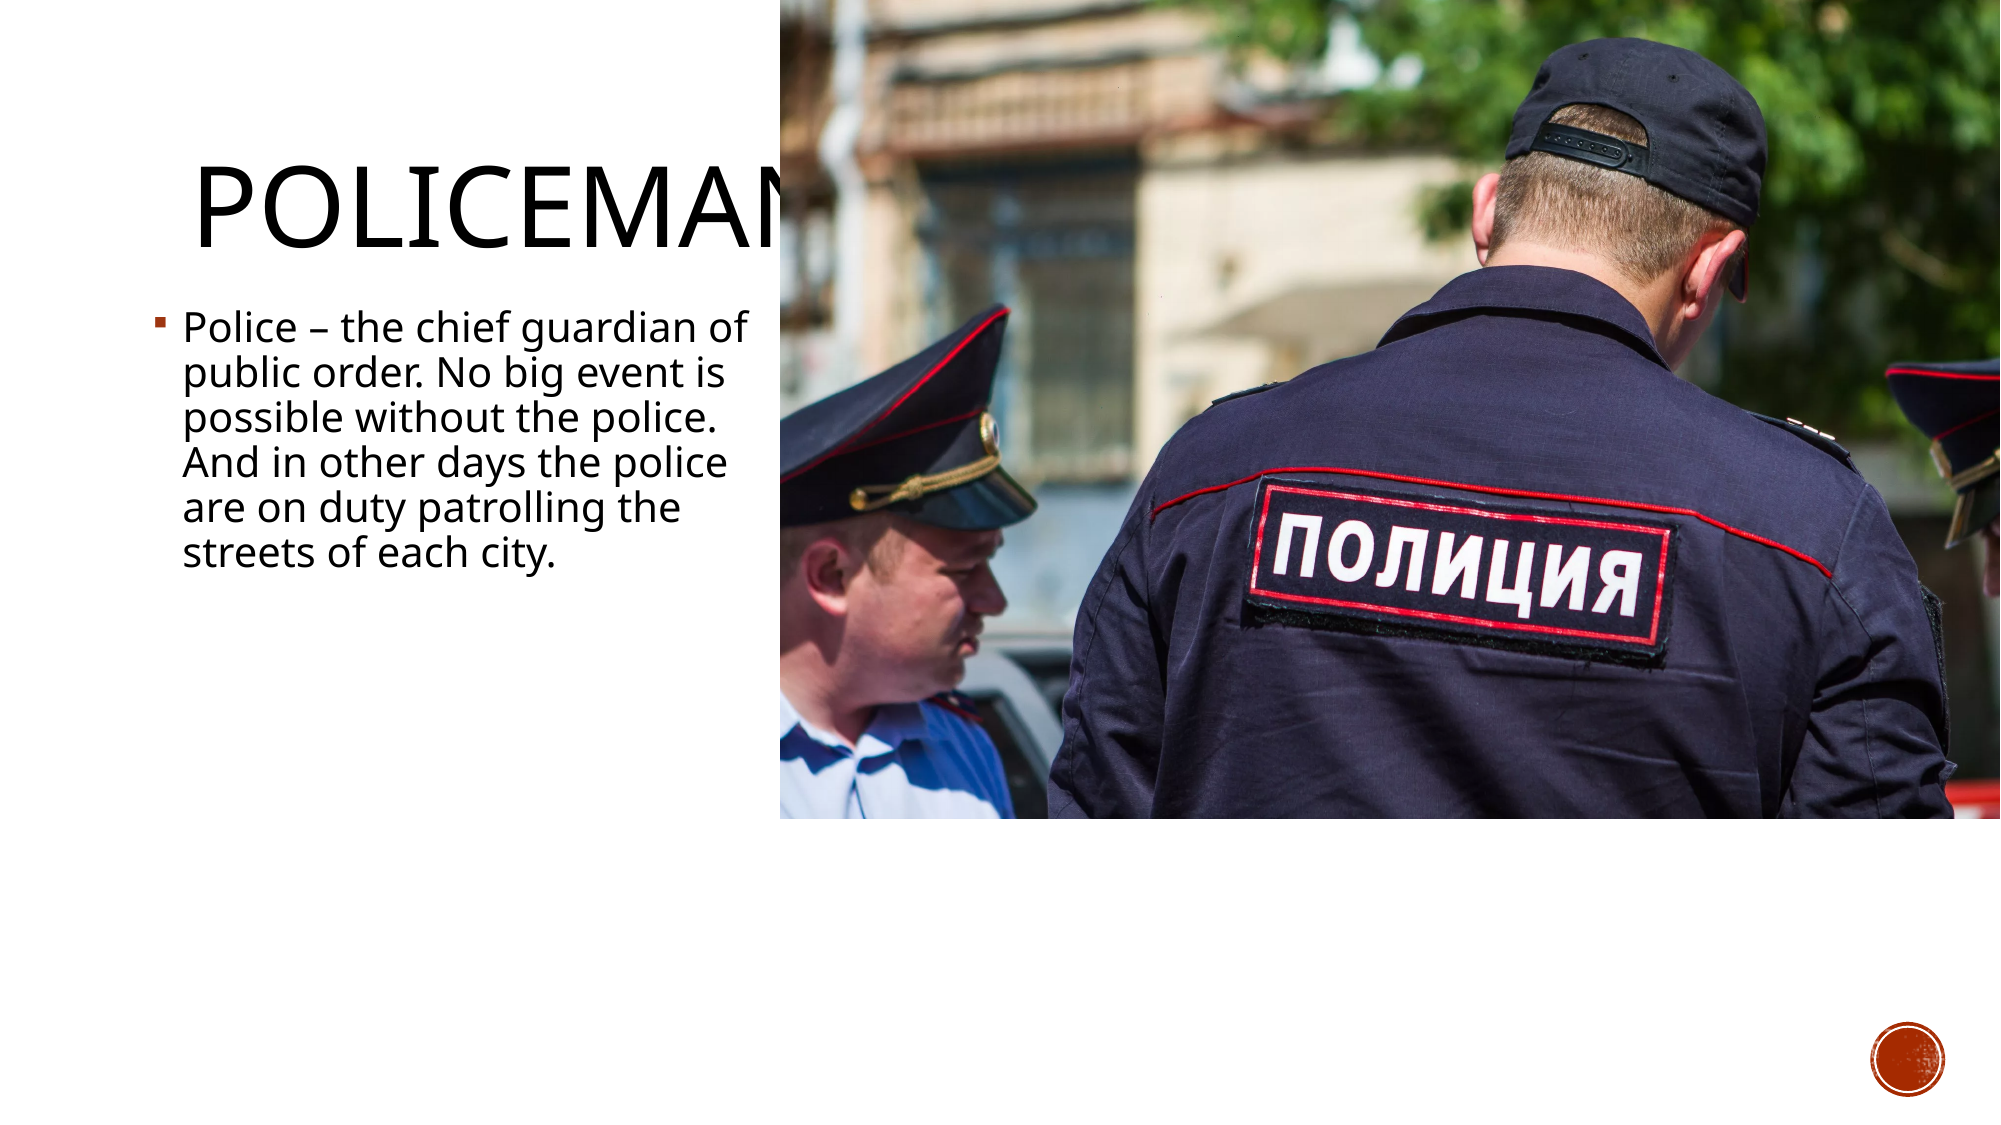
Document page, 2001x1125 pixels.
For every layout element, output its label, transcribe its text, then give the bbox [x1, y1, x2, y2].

title Policeman [175, 79, 779, 299]
list Police – the chief guardian of public order. No big event is possible without the police. And in other days the police are on duty patrolling the streets of each city. [137, 299, 780, 1014]
picture [780, 0, 2000, 819]
